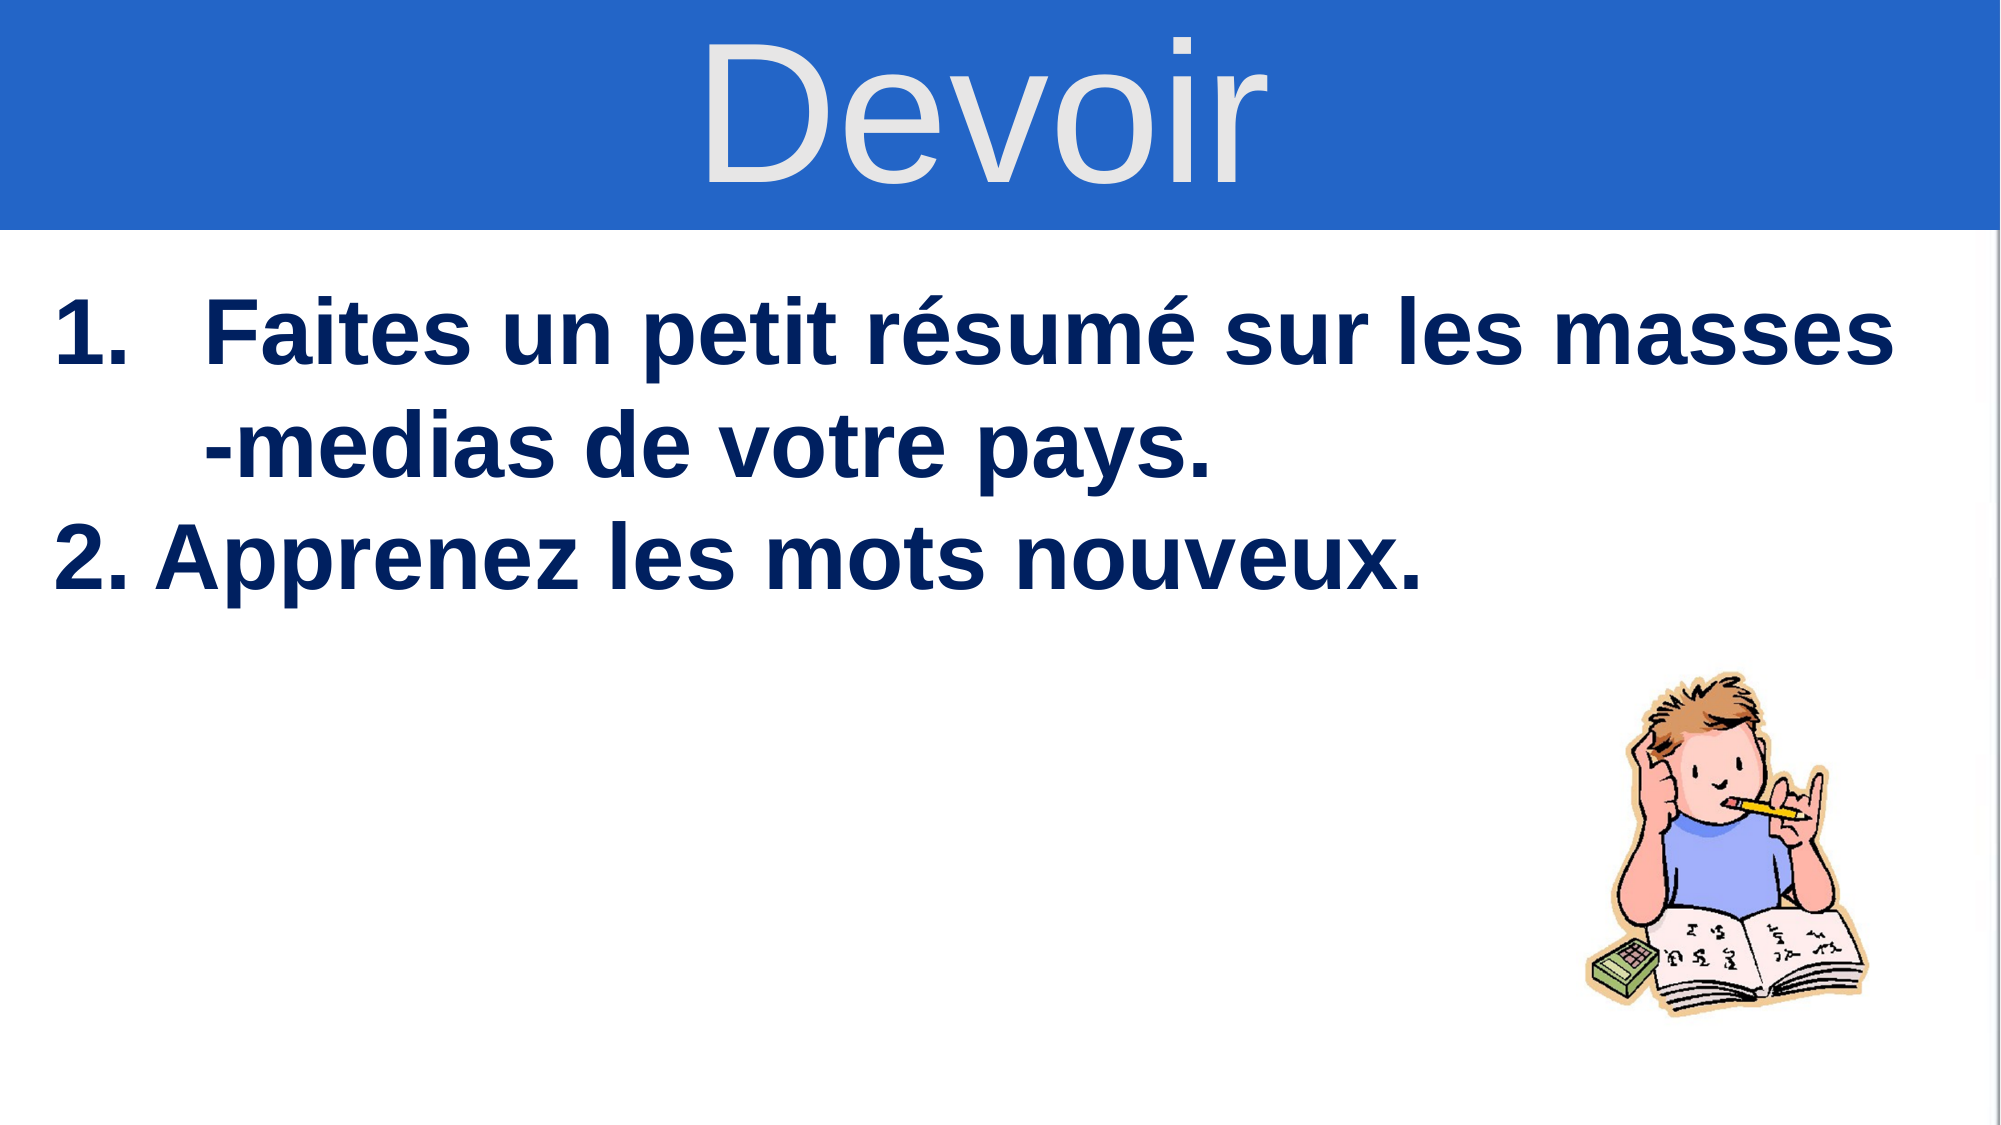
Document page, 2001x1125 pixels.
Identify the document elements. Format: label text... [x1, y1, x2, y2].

picture [0, 0, 2001, 1125]
text_box Faites un petit résumé sur les masses -medias de votre pays. 2. Apprenez les mots nouveux. [53, 266, 1912, 946]
